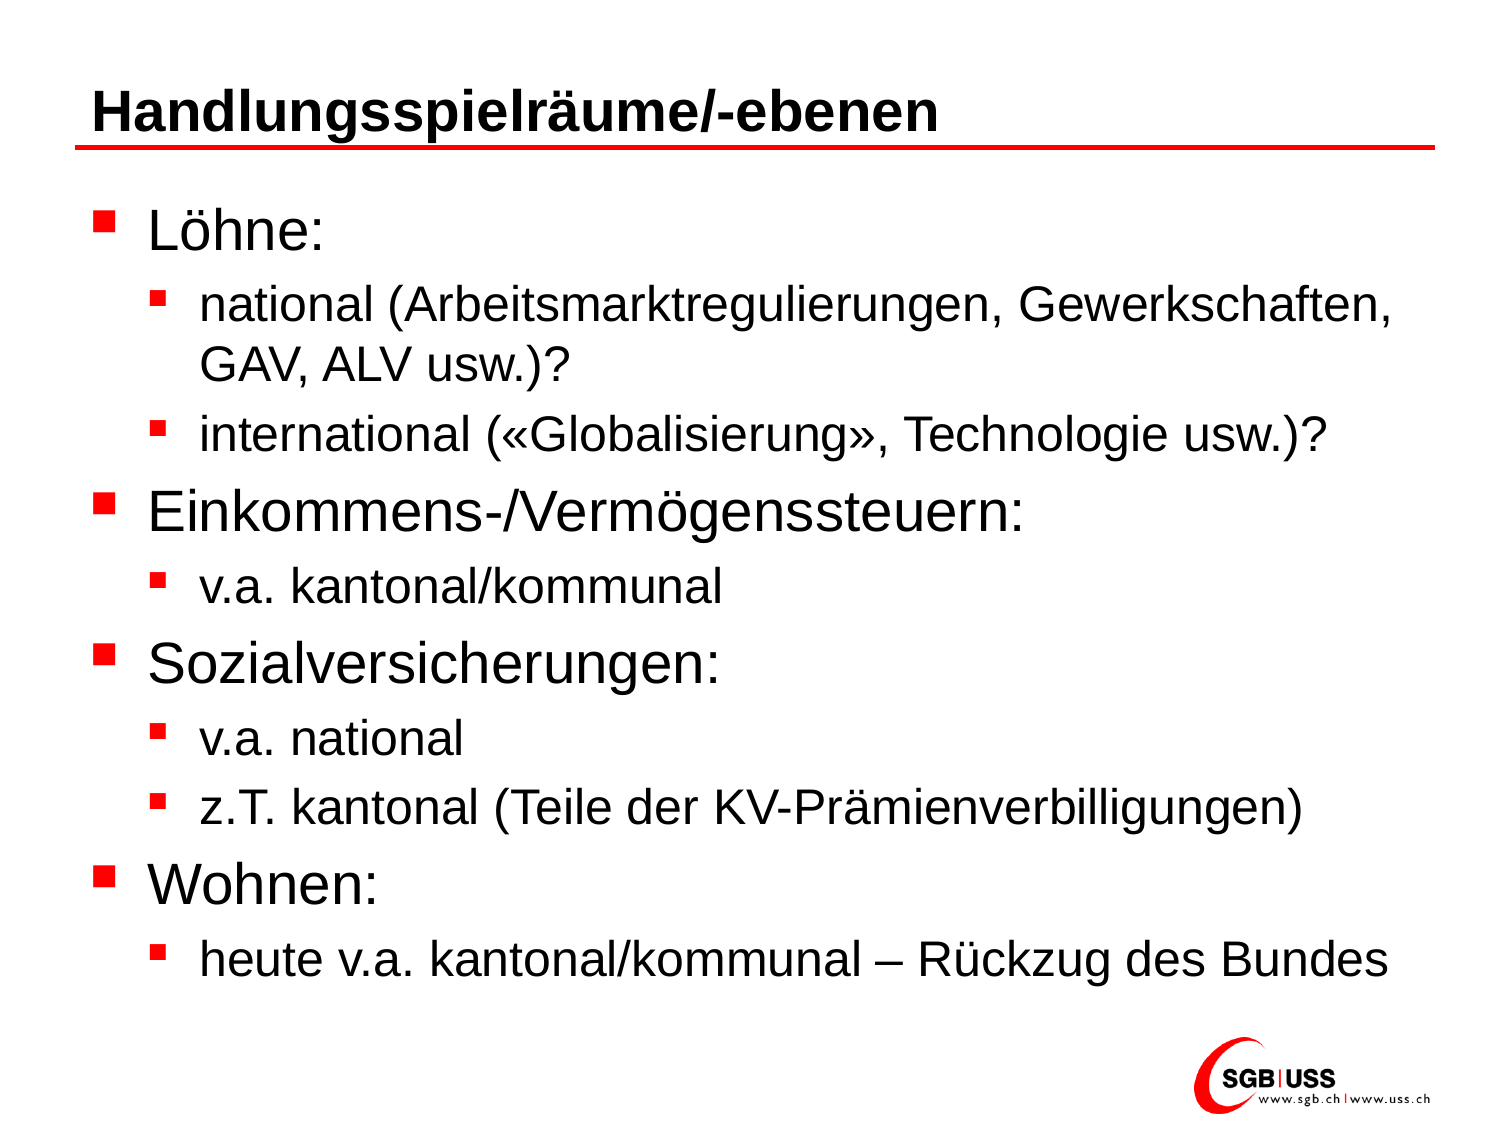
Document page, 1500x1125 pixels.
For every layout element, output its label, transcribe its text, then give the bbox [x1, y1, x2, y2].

title Handlungsspielräume/-ebenen [76, 42, 1428, 173]
list Löhne: national (Arbeitsmarktregulierungen, Gewerkschaften, GAV, ALV usw.)? international («Globalisierung», Technologie usw.)? Einkommens-/Vermögenssteuern: v.a. kantonal/kommunal Sozialversicherungen: v.a. national z.T. kantonal (Teile der KV-Prämienverbilligungen) Wohnen: heute v.a. kantonal/kommunal – Rückzug des Bundes [74, 184, 1471, 1006]
picture [1194, 1037, 1430, 1114]
